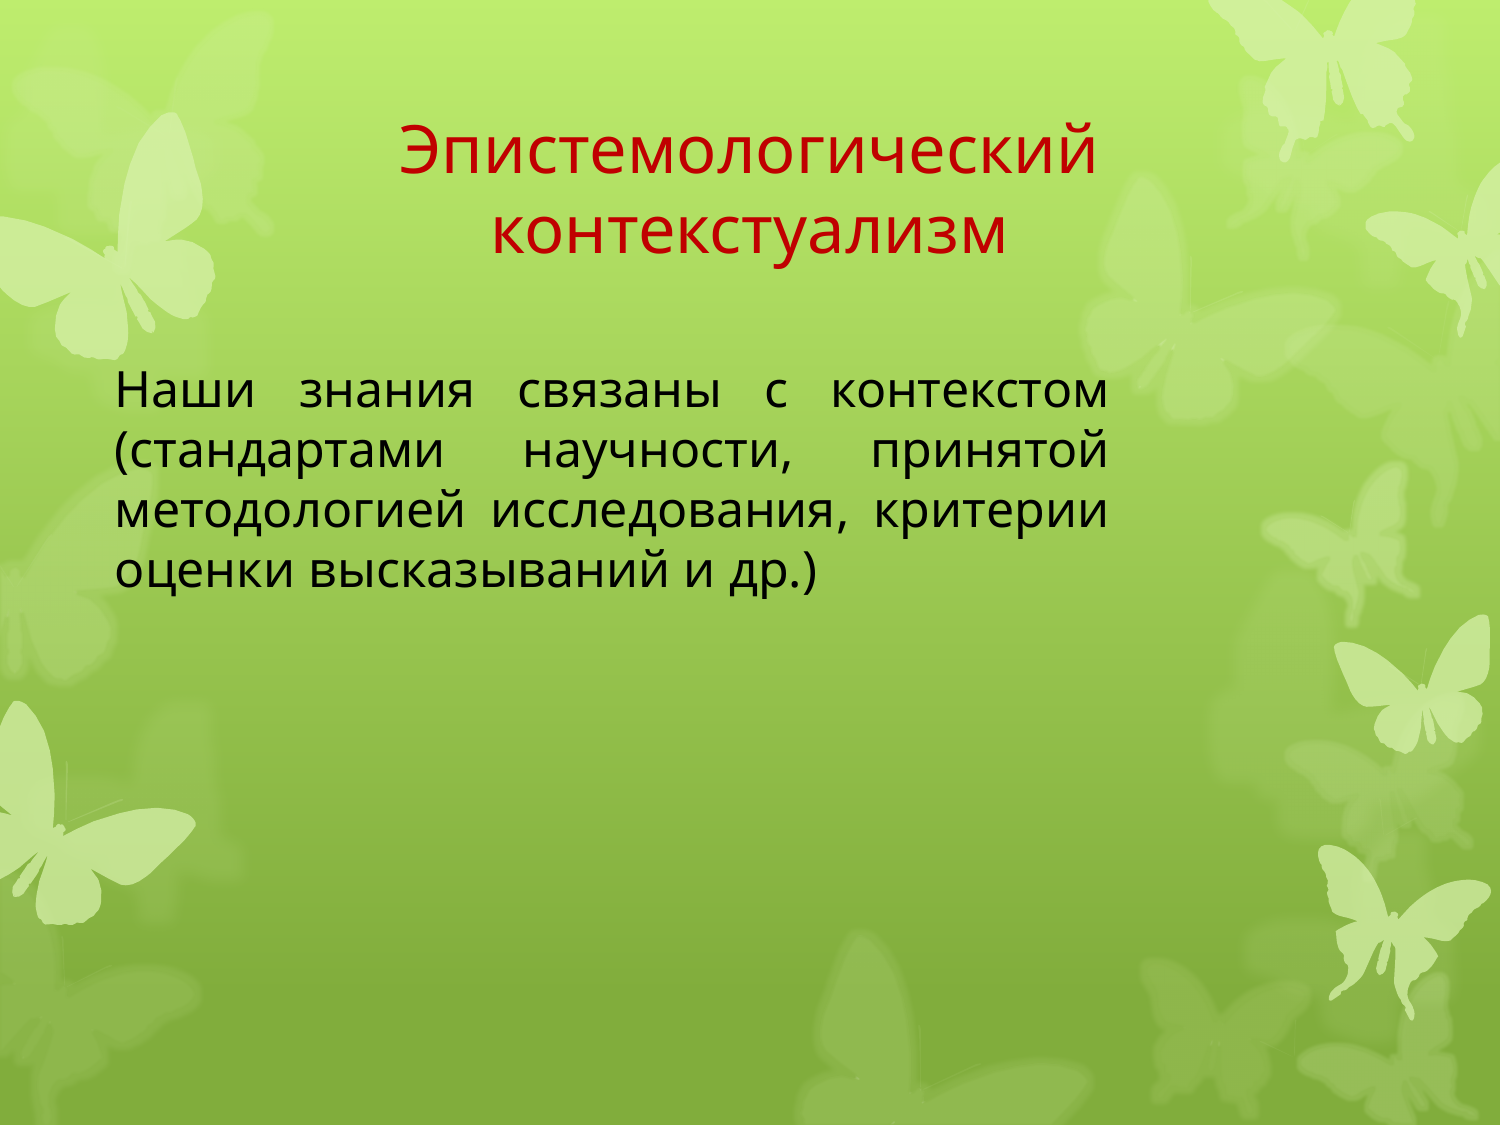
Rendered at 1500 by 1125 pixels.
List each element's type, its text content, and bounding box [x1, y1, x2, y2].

text_box Наши знания связаны с контекстом (стандартами научности, принятой методологией исследования, критерии оценки высказываний и др.) [100, 349, 1125, 605]
title Эпистемологический контекстуализм [165, 110, 1335, 263]
